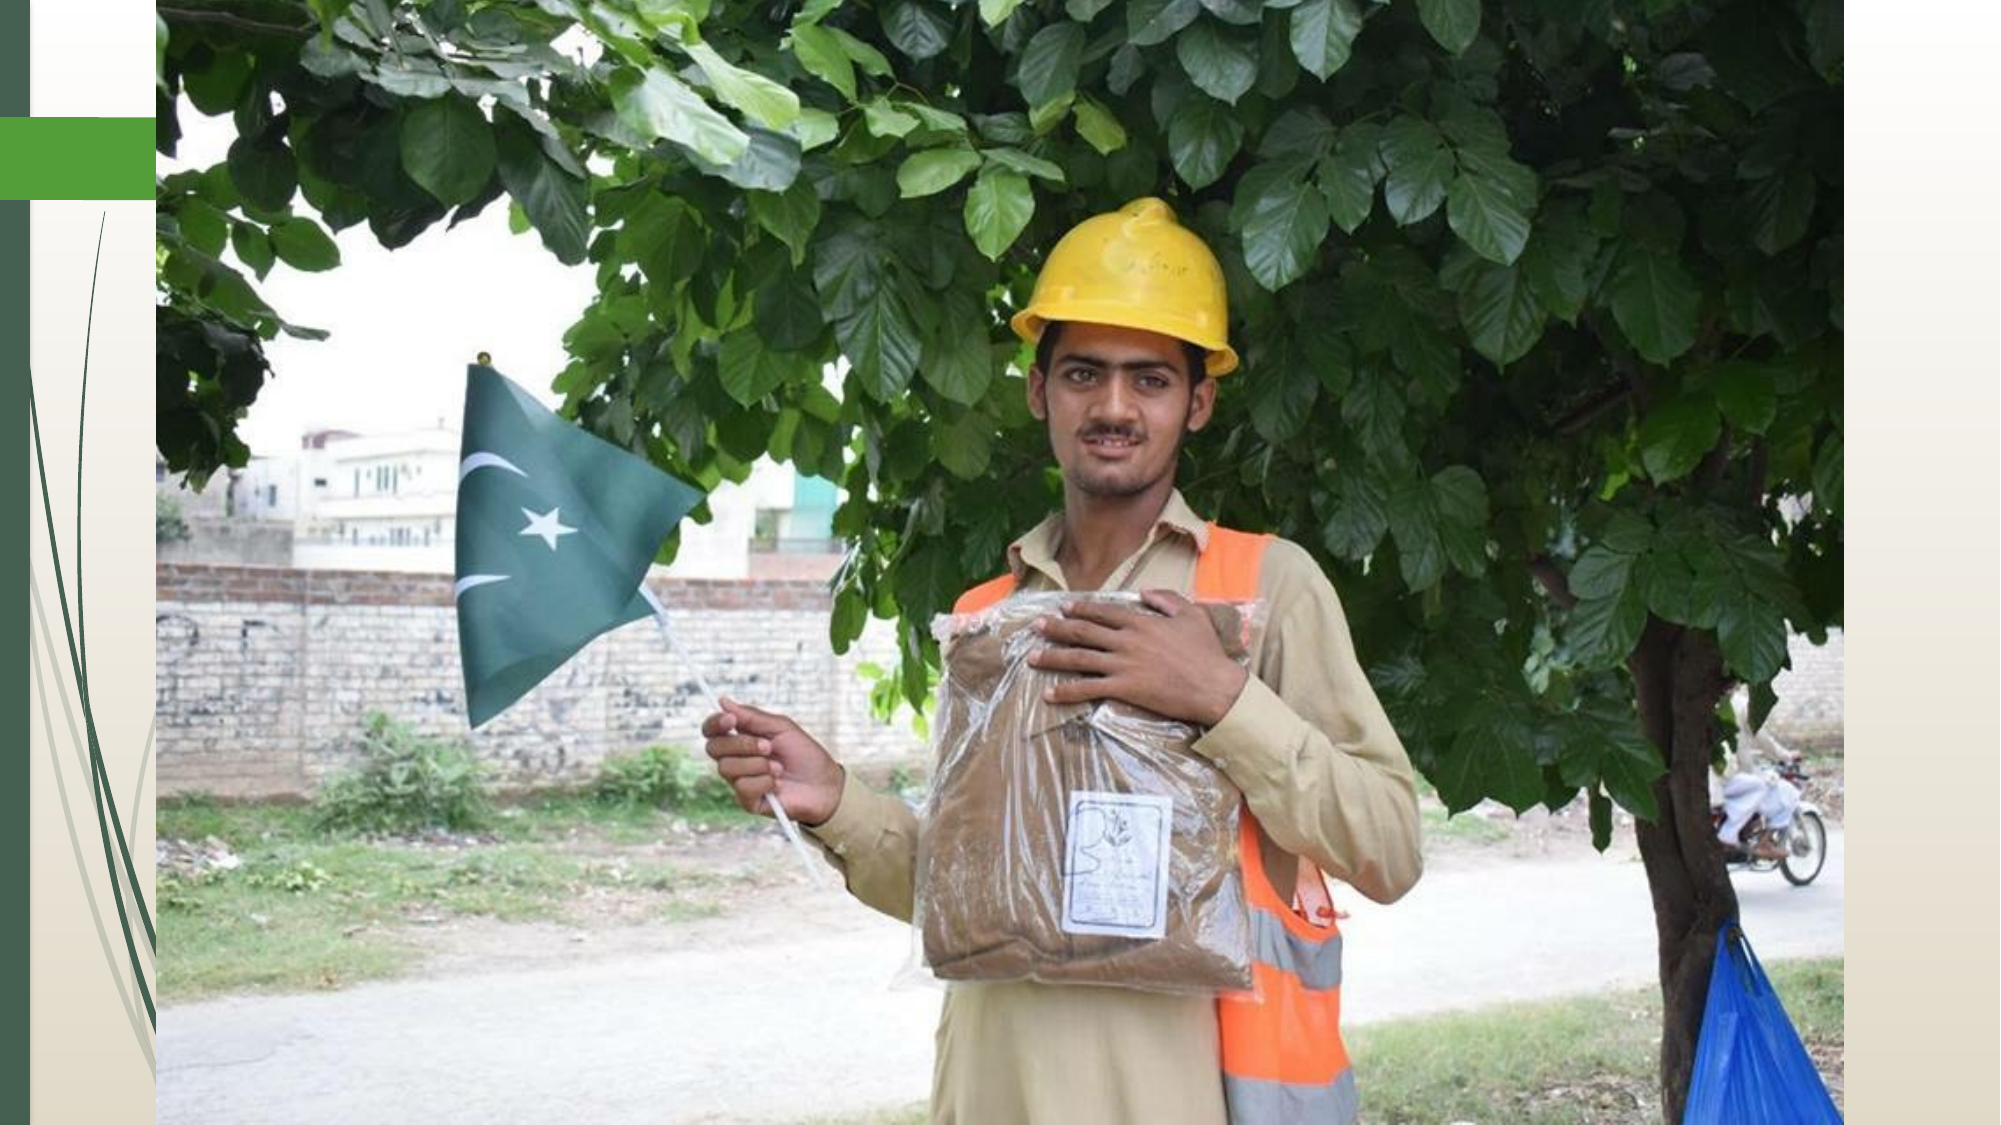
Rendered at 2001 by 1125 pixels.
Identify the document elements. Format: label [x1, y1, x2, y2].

picture [155, 0, 1844, 1125]
